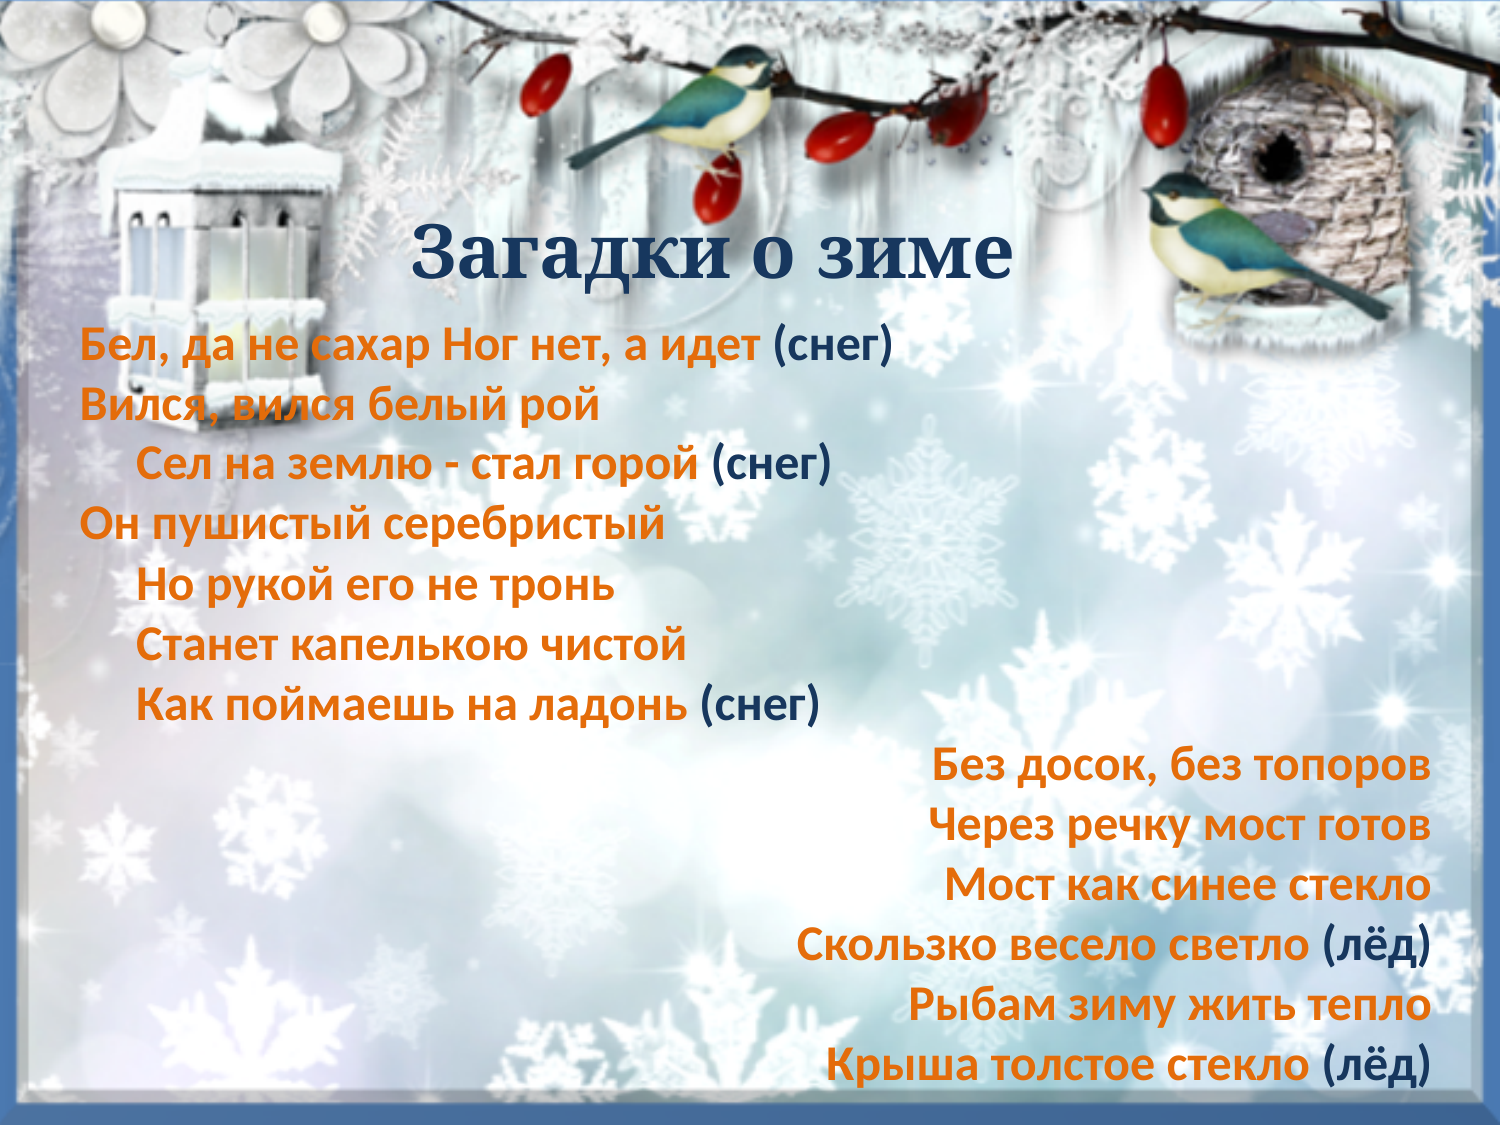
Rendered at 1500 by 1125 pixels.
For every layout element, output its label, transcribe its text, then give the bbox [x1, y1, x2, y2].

picture [0, 0, 1500, 1125]
text_box Бел, да не сахар Ног нет, а идет (cнег) Вился, вился белый рой Сел на землю - стал горой (снег) Он пушистый серебристый Но рукой его не тронь Станет капелькою чистой Как поймаешь на ладонь (снег) Без досок, без топоров Через речку мост готов Мост как синее стекло Скользко весело светло (лёд) Рыбам зиму жить тепло Крыша толстое стекло (лёд) [64, 302, 1447, 1125]
text_box Загадки о зиме [395, 196, 1152, 301]
